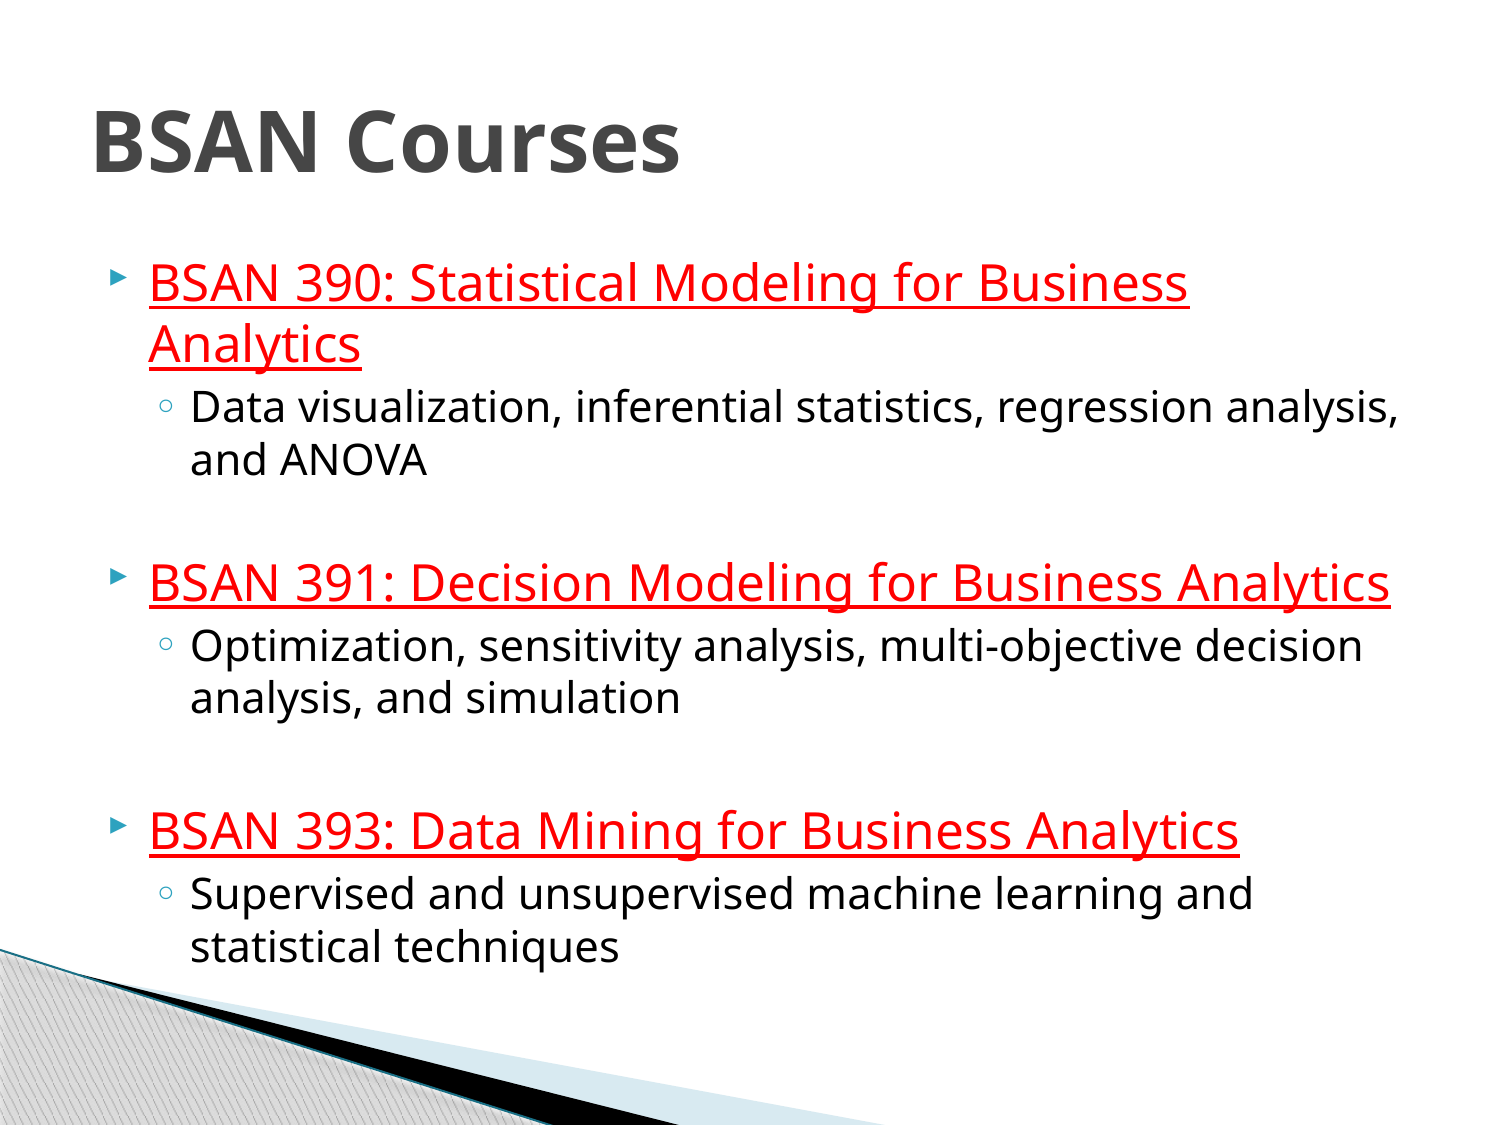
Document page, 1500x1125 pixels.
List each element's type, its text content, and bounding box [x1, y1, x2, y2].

list BSAN 390: Statistical Modeling for Business Analytics Data visualization, inferential statistics, regression analysis, and ANOVA BSAN 391: Decision Modeling for Business Analytics Optimization, sensitivity analysis, multi-objective decision analysis, and simulation BSAN 393: Data Mining for Business Analytics Supervised and unsupervised machine learning and statistical techniques [75, 243, 1425, 986]
title BSAN Courses [75, 45, 1425, 233]
